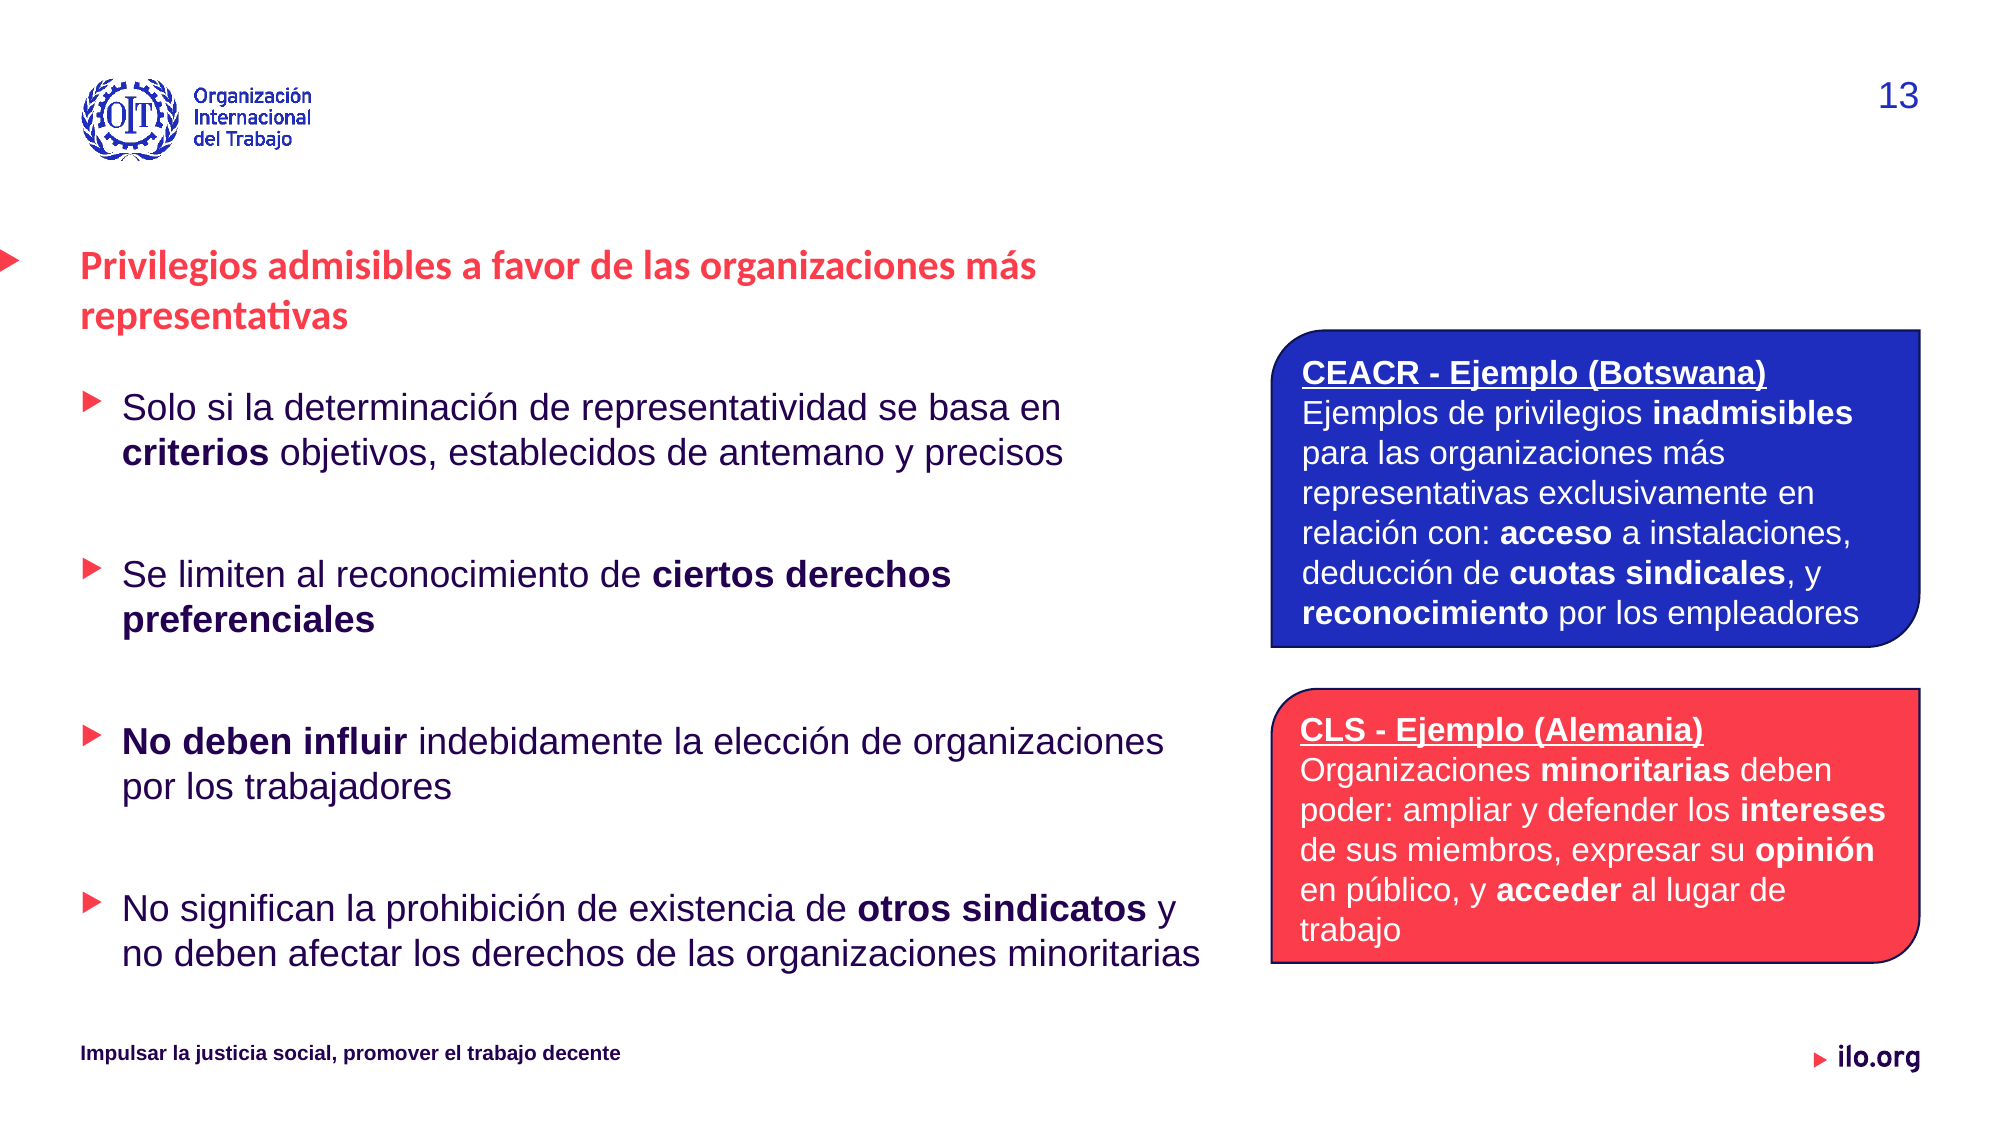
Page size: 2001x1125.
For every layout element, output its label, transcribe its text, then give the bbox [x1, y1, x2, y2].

footer Impulsar la justicia social, promover el trabajo decente [80, 1039, 1000, 1070]
text_box CEACR - Ejemplo (Botswana) Ejemplos de privilegios inadmisibles para las organizaciones más representativas exclusivamente en relación con: acceso a instalaciones, deducción de cuotas sindicales, y reconocimiento por los empleadores [1270, 329, 1921, 648]
list Privilegios admisibles a favor de las organizaciones más representativas Solo si la determinación de representatividad se basa en criterios objetivos, establecidos de antemano y precisos Se limiten al reconocimiento de ciertos derechos preferenciales No deben influir indebidamente la elección de organizaciones por los trabajadores No significan la prohibición de existencia de otros sindicatos y no deben afectar los derechos de las organizaciones minoritarias [80, 237, 1216, 994]
slide_number 13 [1830, 70, 1920, 119]
picture [79, 78, 311, 161]
text_box CLS - Ejemplo (Alemania) Organizaciones minoritarias deben poder: ampliar y defender los intereses de sus miembros, expresar su opinión en público, y acceder al lugar de trabajo [1270, 687, 1921, 964]
